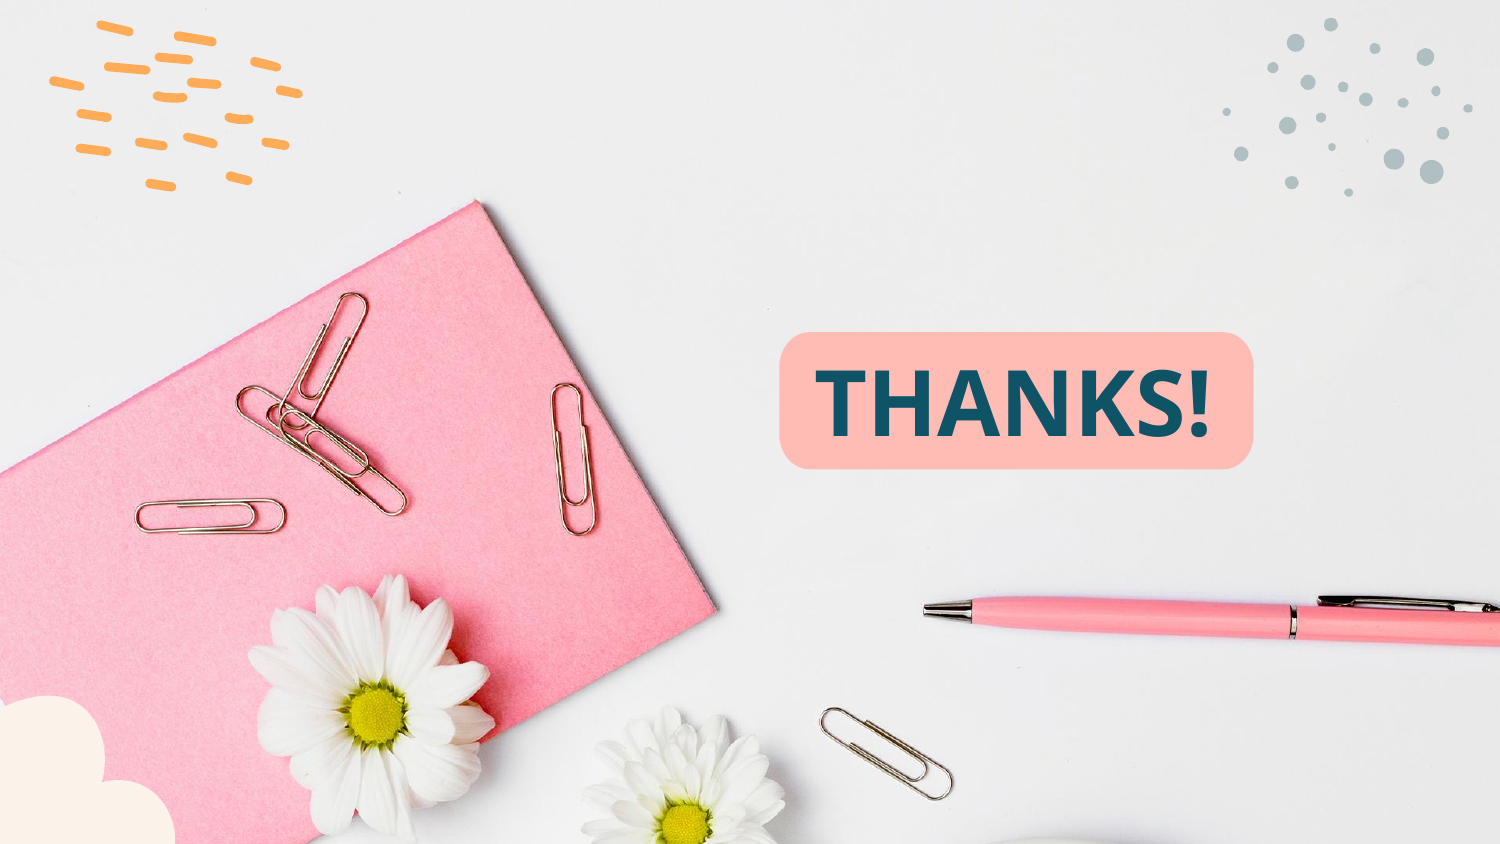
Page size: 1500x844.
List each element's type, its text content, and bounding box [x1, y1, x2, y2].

text_box THANKS! [684, 332, 1351, 470]
picture [0, 0, 1500, 844]
